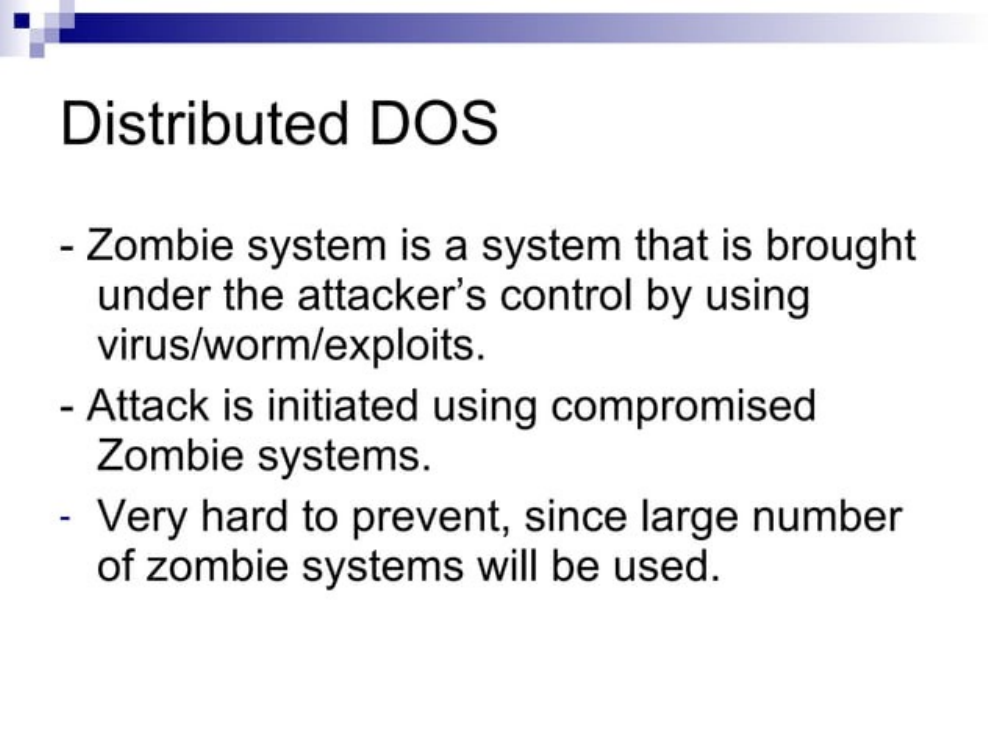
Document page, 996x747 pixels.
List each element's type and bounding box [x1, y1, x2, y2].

picture [0, 0, 988, 601]
